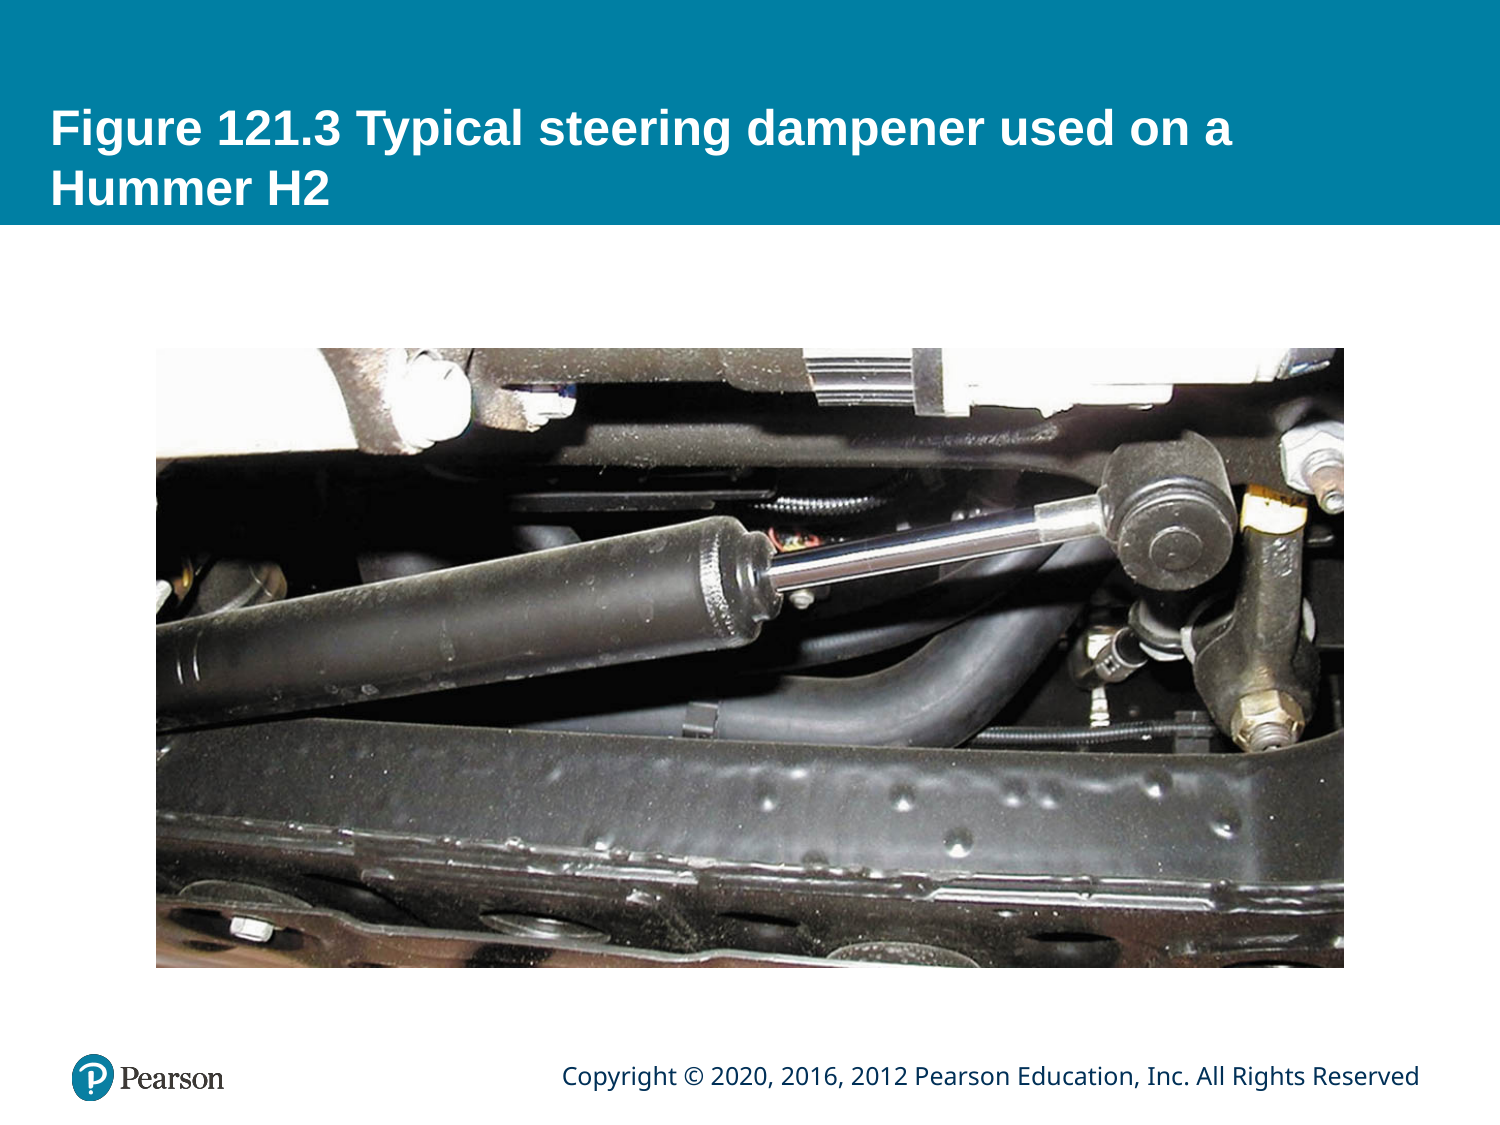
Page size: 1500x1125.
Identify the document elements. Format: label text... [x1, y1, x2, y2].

picture [98, 1054, 224, 1101]
picture [80, 1063, 106, 1088]
title Figure 121.3 Typical steering dampener used on a Hummer H2 [50, 75, 1400, 216]
picture [72, 1054, 87, 1070]
picture [72, 1088, 83, 1101]
picture [155, 347, 1345, 969]
